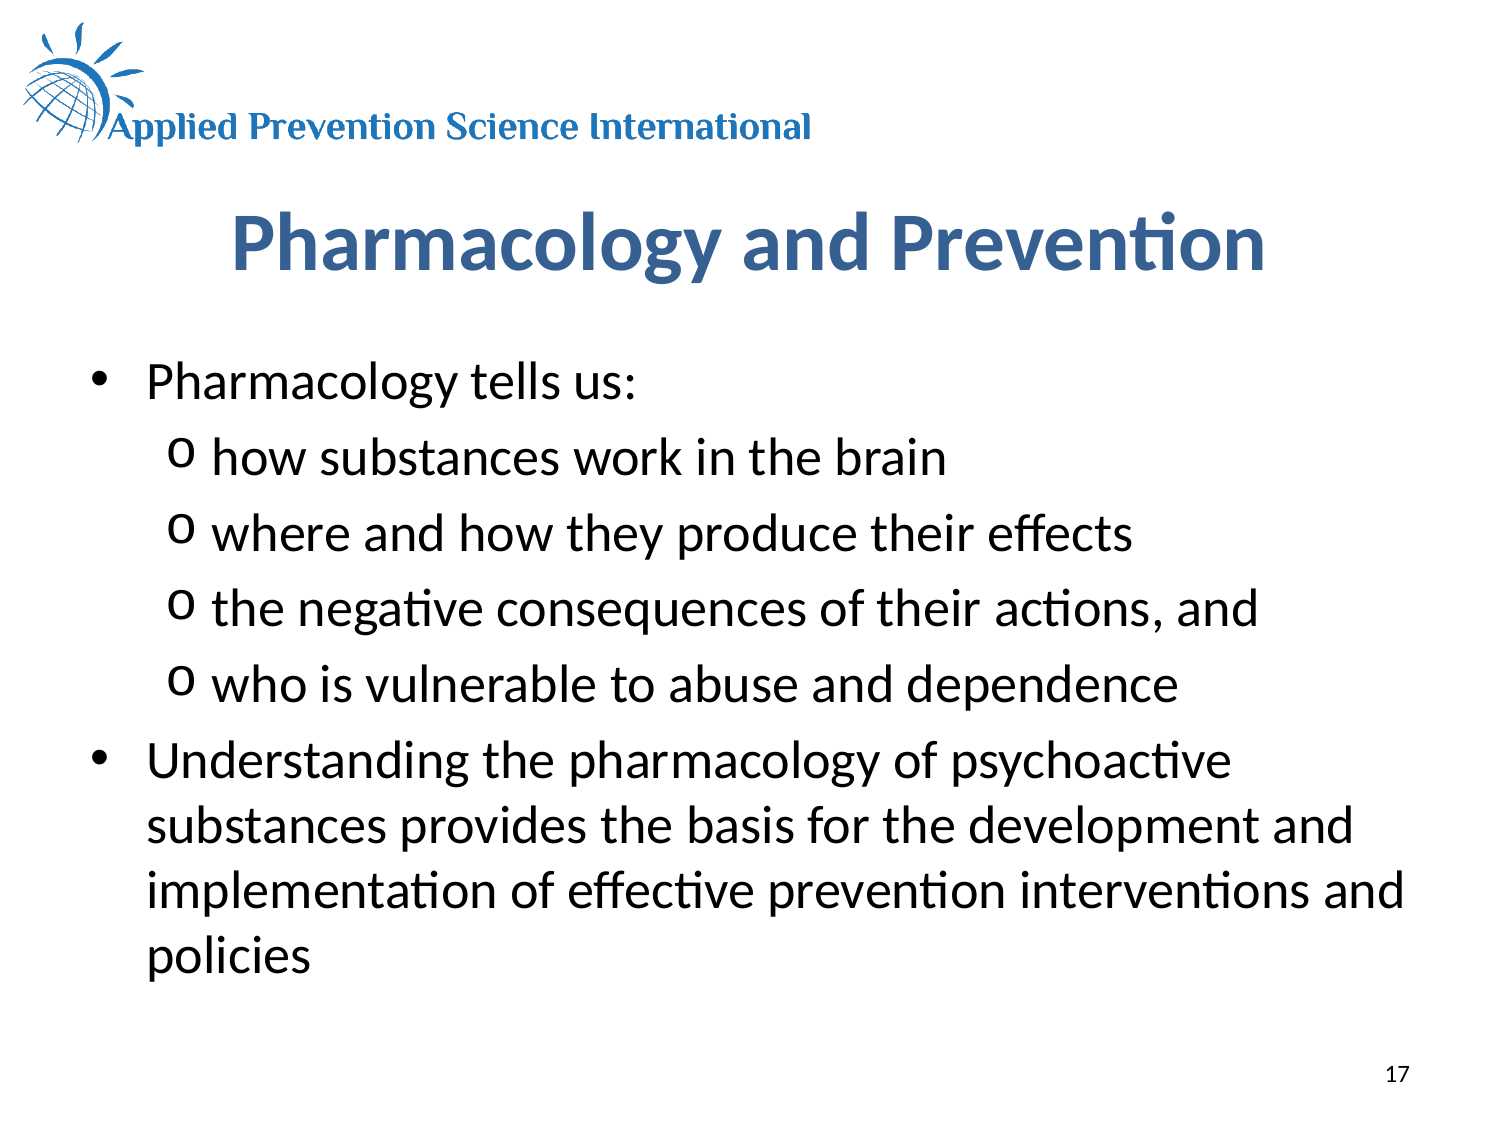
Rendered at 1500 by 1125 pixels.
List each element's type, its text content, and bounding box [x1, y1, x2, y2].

picture [0, 0, 825, 168]
slide_number 17 [1074, 1042, 1425, 1103]
title Pharmacology and Prevention [75, 149, 1425, 325]
list Pharmacology tells us: how substances work in the brain where and how they produce their effects the negative consequences of their actions, and who is vulnerable to abuse and dependence Understanding the pharmacology of psychoactive substances provides the basis for the development and implementation of effective prevention interventions and policies [75, 337, 1425, 1005]
